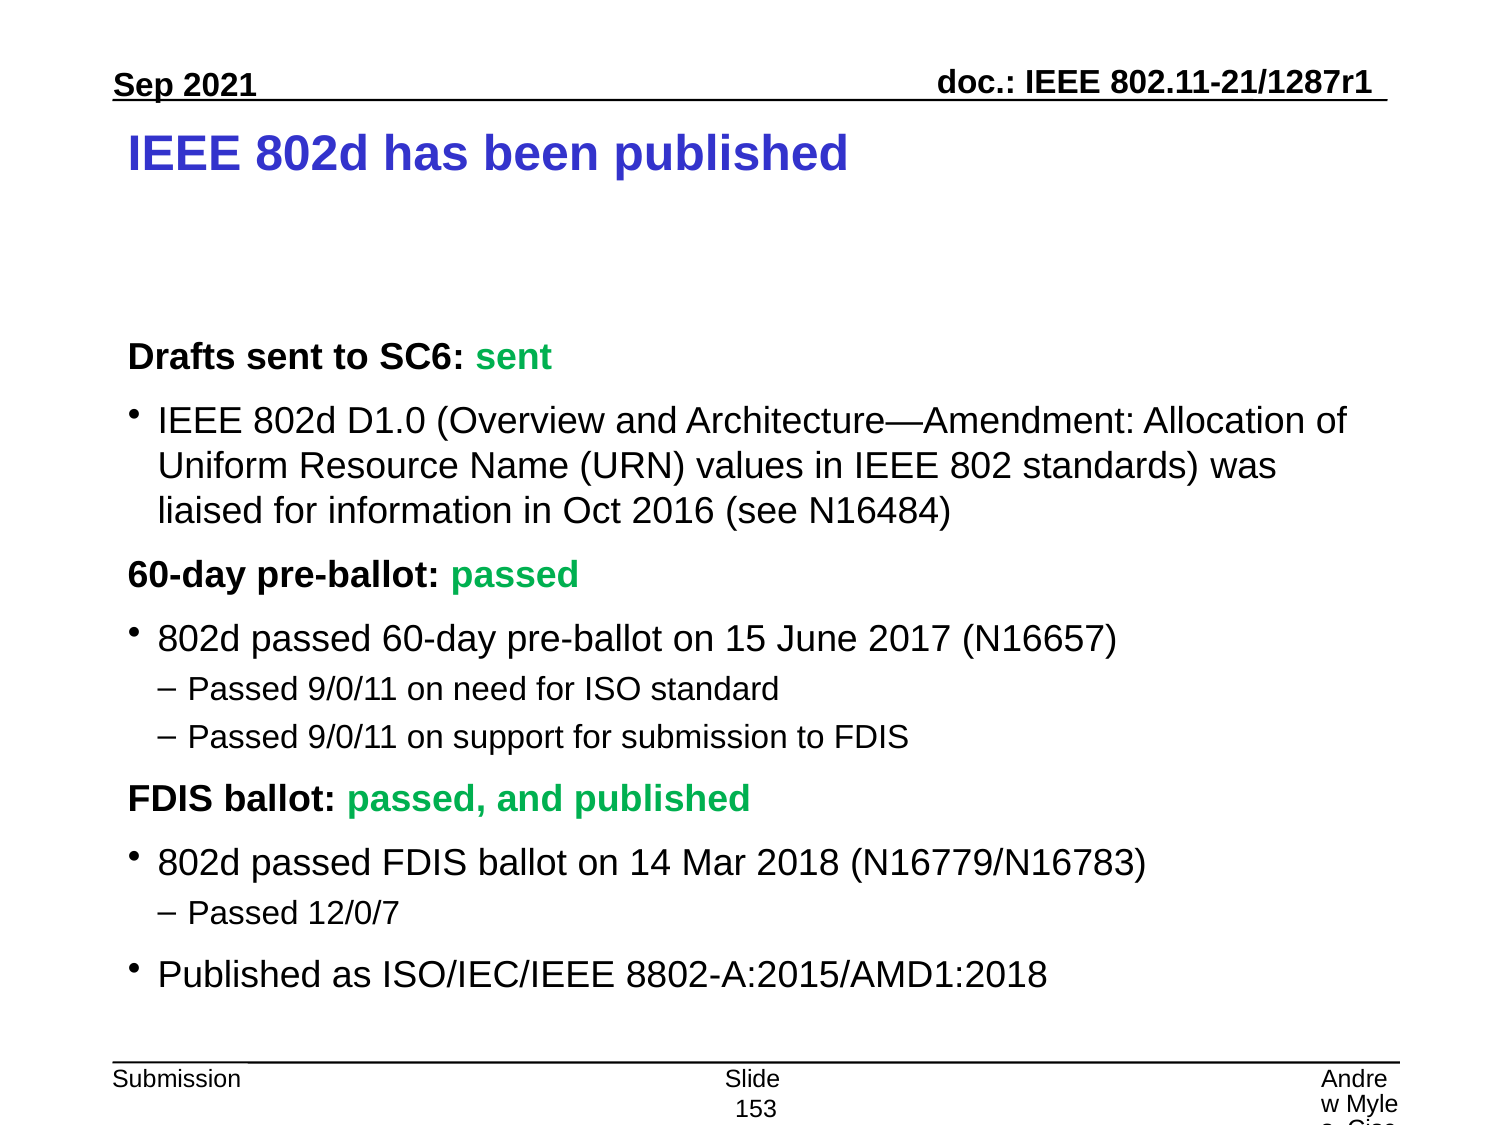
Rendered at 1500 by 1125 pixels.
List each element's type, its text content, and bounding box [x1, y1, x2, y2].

slide_number Slide 153 [709, 1061, 803, 1093]
title IEEE 802d has been published [112, 112, 1388, 288]
footer Andrew Myles, Cisco [1320, 1061, 1402, 1093]
list Drafts sent to SC6: sent IEEE 802d D1.0 (Overview and Architecture—Amendment: Allocation of Uniform Resource Name (URN) values in IEEE 802 standards) was liaised for information in Oct 2016 (see N16484) 60-day pre-ballot: passed 802d passed 60-day pre-ballot on 15 June 2017 (N16657) Passed 9/0/11 on need for ISO standard Passed 9/0/11 on support for submission to FDIS FDIS ballot: passed, and published 802d passed FDIS ballot on 14 Mar 2018 (N16779/N16783) Passed 12/0/7 Published as ISO/IEC/IEEE 8802-A:2015/AMD1:2018 [112, 324, 1388, 1000]
